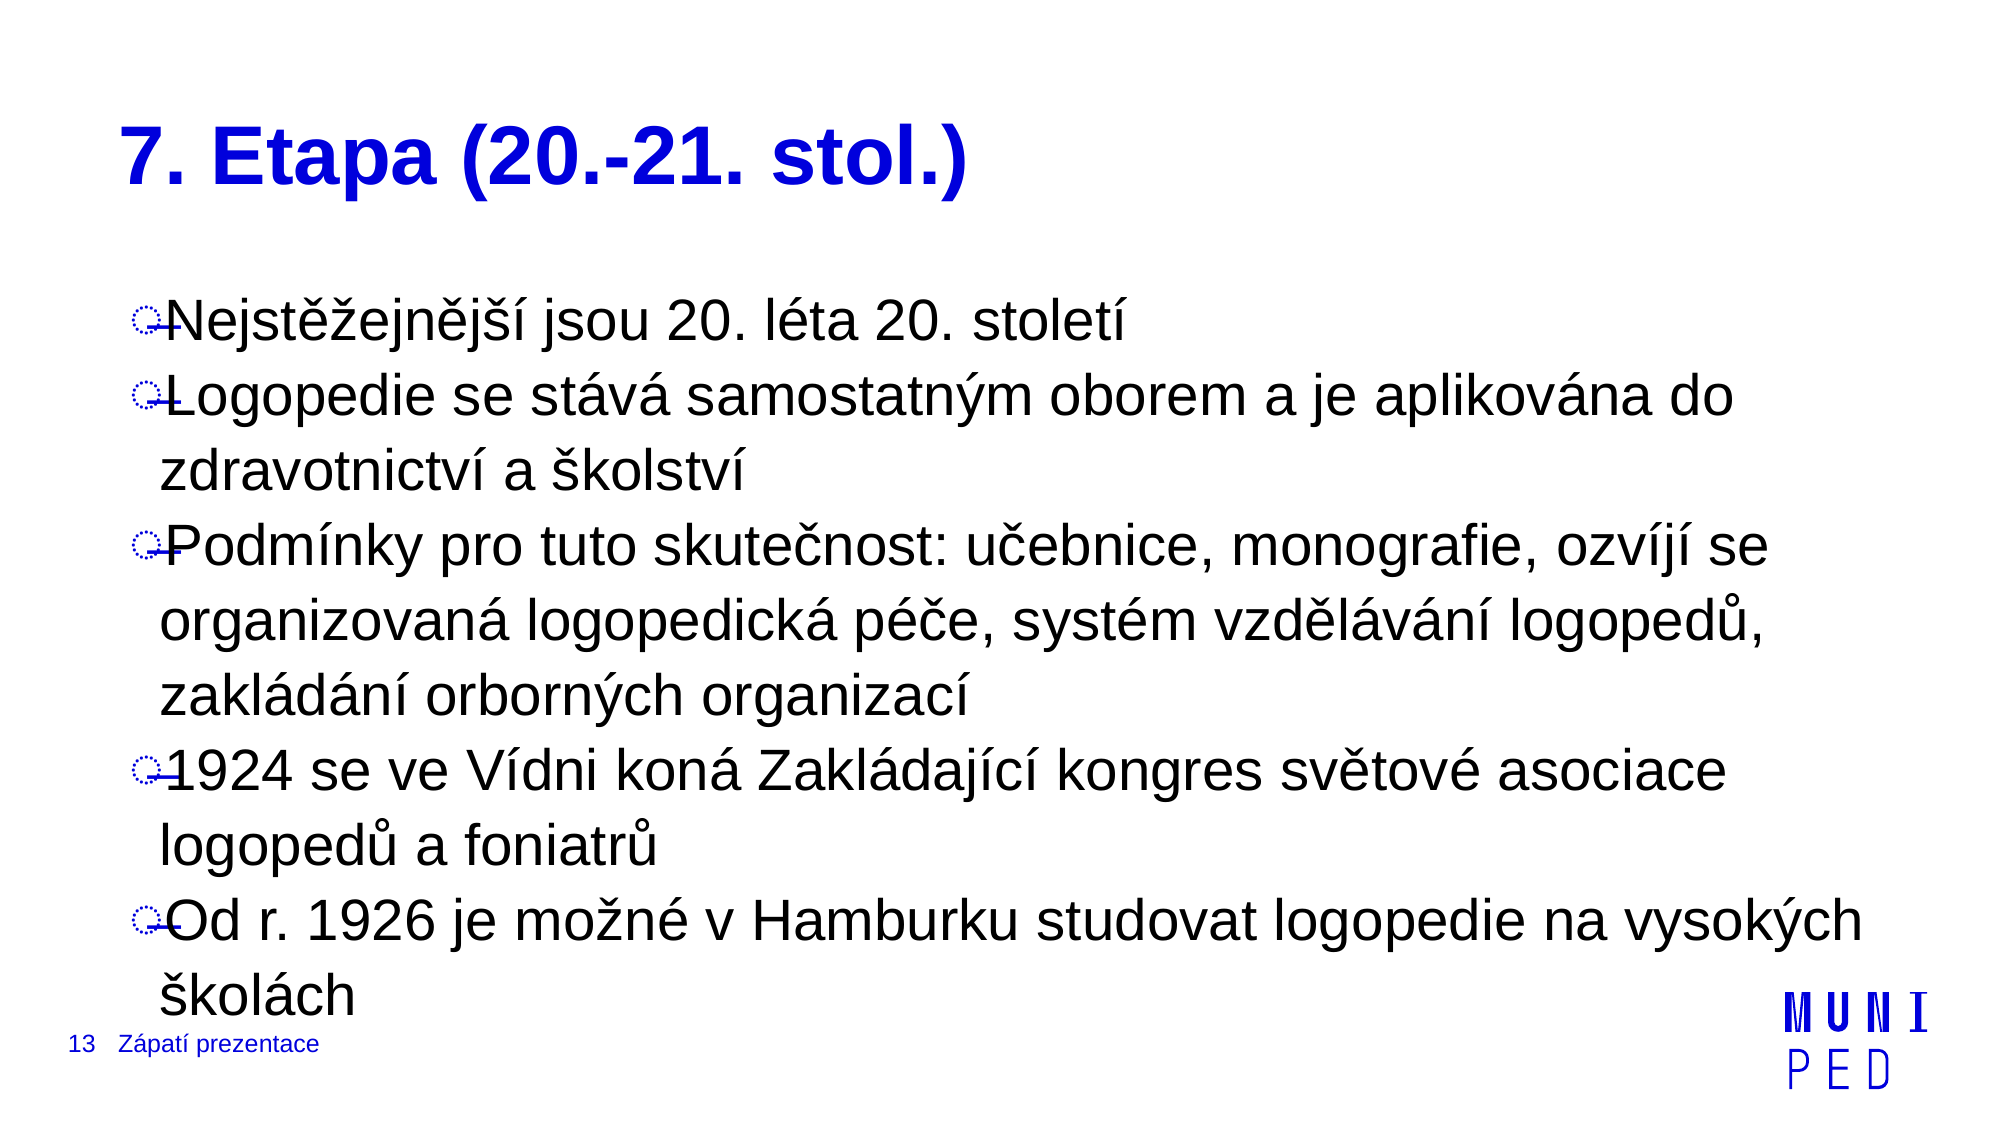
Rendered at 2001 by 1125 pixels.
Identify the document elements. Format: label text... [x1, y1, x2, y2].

list Nejstěžejnější jsou 20. léta 20. století Logopedie se stává samostatným oborem a je aplikována do zdravotnictví a školství Podmínky pro tuto skutečnost: učebnice, monografie, ozvíjí se organizovaná logopedická péče, systém vzdělávání logopedů, zakládání orborných organizací 1924 se ve Vídni koná Zakládající kongres světové asociace logopedů a foniatrů Od r. 1926 je možné v Hamburku studovat logopedie na vysokých školách [118, 277, 1883, 957]
title 7. Etapa (20.-21. stol.) [118, 118, 1883, 193]
slide_number 13 [67, 1021, 110, 1063]
footer Zápatí prezentace [118, 1021, 1418, 1063]
